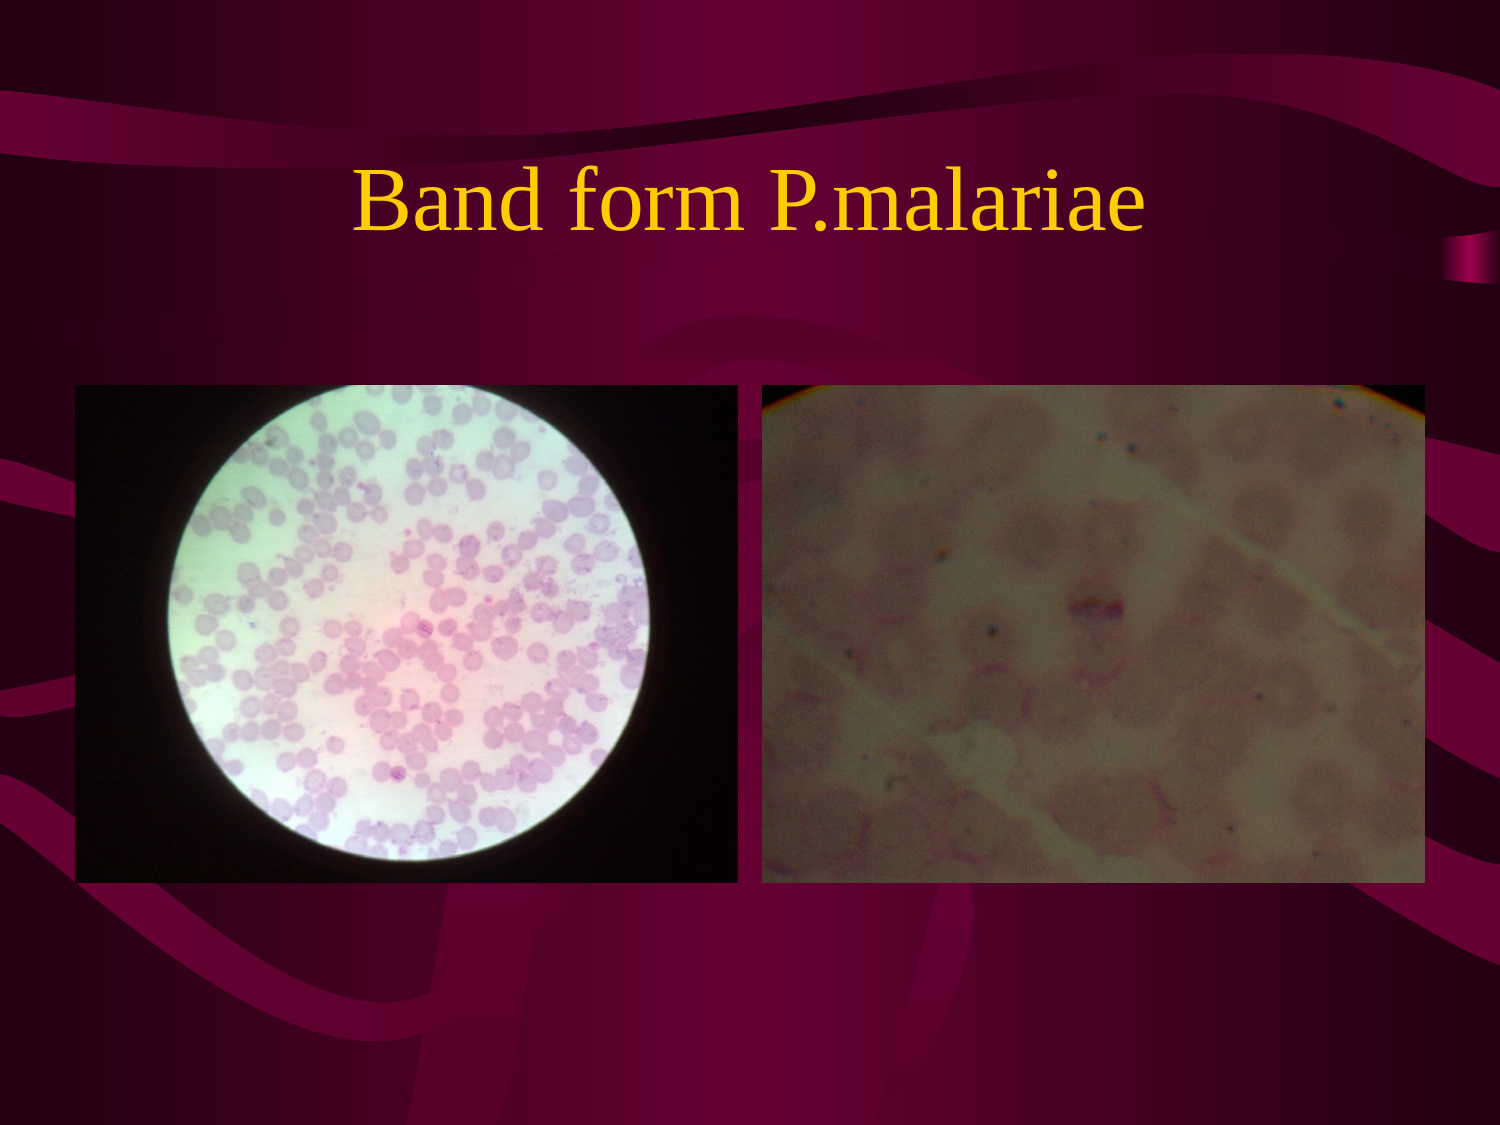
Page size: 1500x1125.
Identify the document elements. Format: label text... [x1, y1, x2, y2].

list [74, 384, 738, 883]
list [762, 384, 1426, 883]
title Band form P.malariae [112, 99, 1388, 288]
